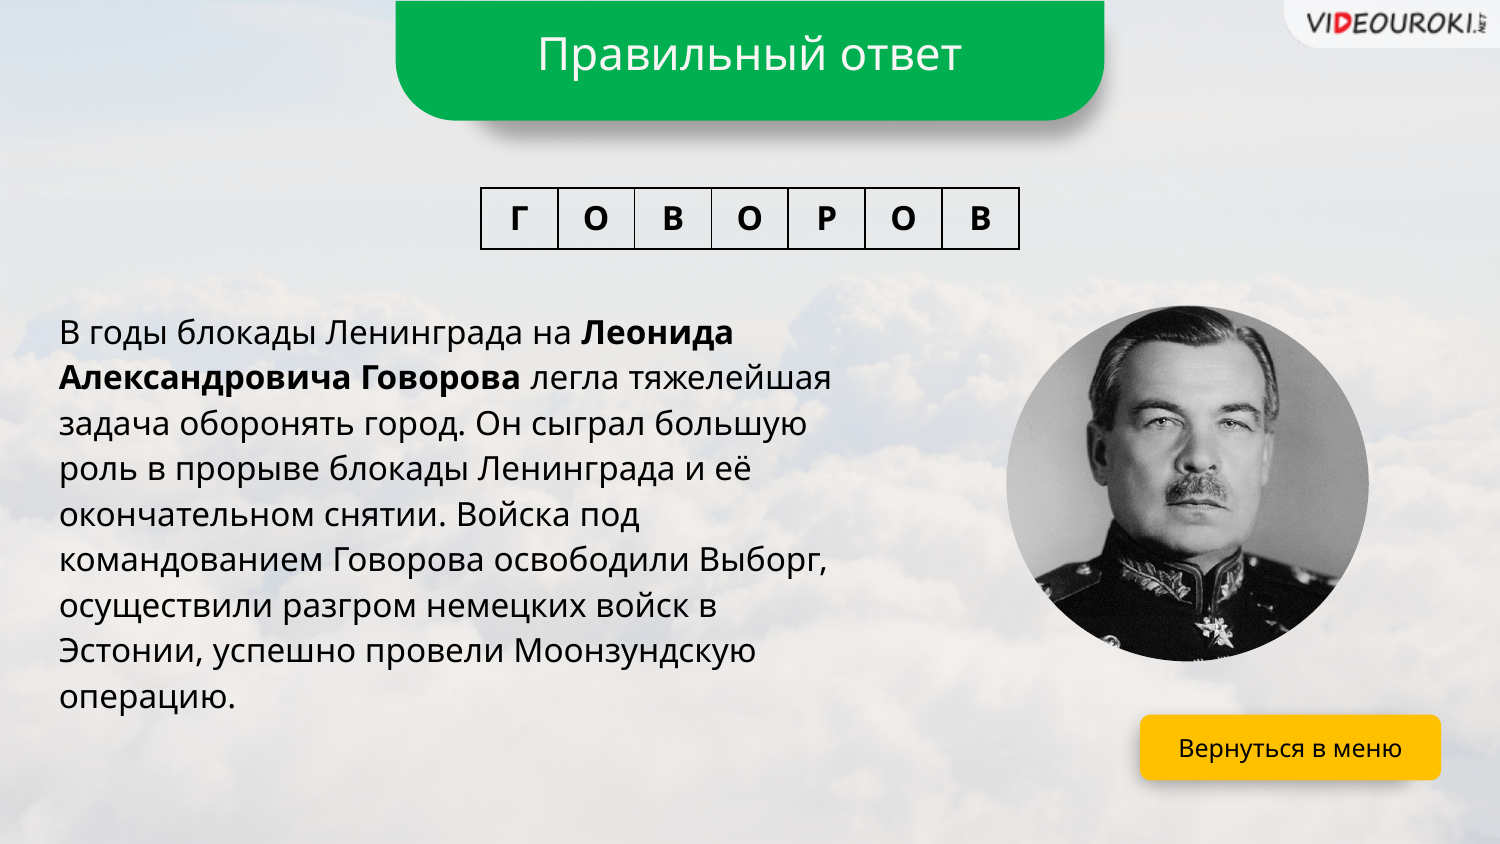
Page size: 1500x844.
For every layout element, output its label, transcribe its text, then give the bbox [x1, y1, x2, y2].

table_header О [559, 189, 634, 248]
table_header В [635, 189, 711, 248]
picture [0, 0, 1500, 844]
text_box В годы блокады Ленинграда на Леонида Александровича Говорова легла тяжелейшая задача оборонять город. Он сыграл большую роль в прорыве блокады Ленинграда и её окончательном снятии. Войска под командованием Говорова освободили Выборг, осуществили разгром немецких войск в Эстонии, успешно провели Моонзундскую операцию. [58, 305, 868, 715]
text_box Правильный ответ [522, 17, 978, 88]
table_header Г [482, 189, 557, 248]
table_header О [712, 189, 787, 248]
table_header О [866, 189, 941, 248]
text_box Вернуться в меню [1138, 713, 1443, 782]
text_box [394, 0, 1106, 122]
table_header Р [789, 189, 864, 248]
table_header В [943, 189, 1018, 248]
